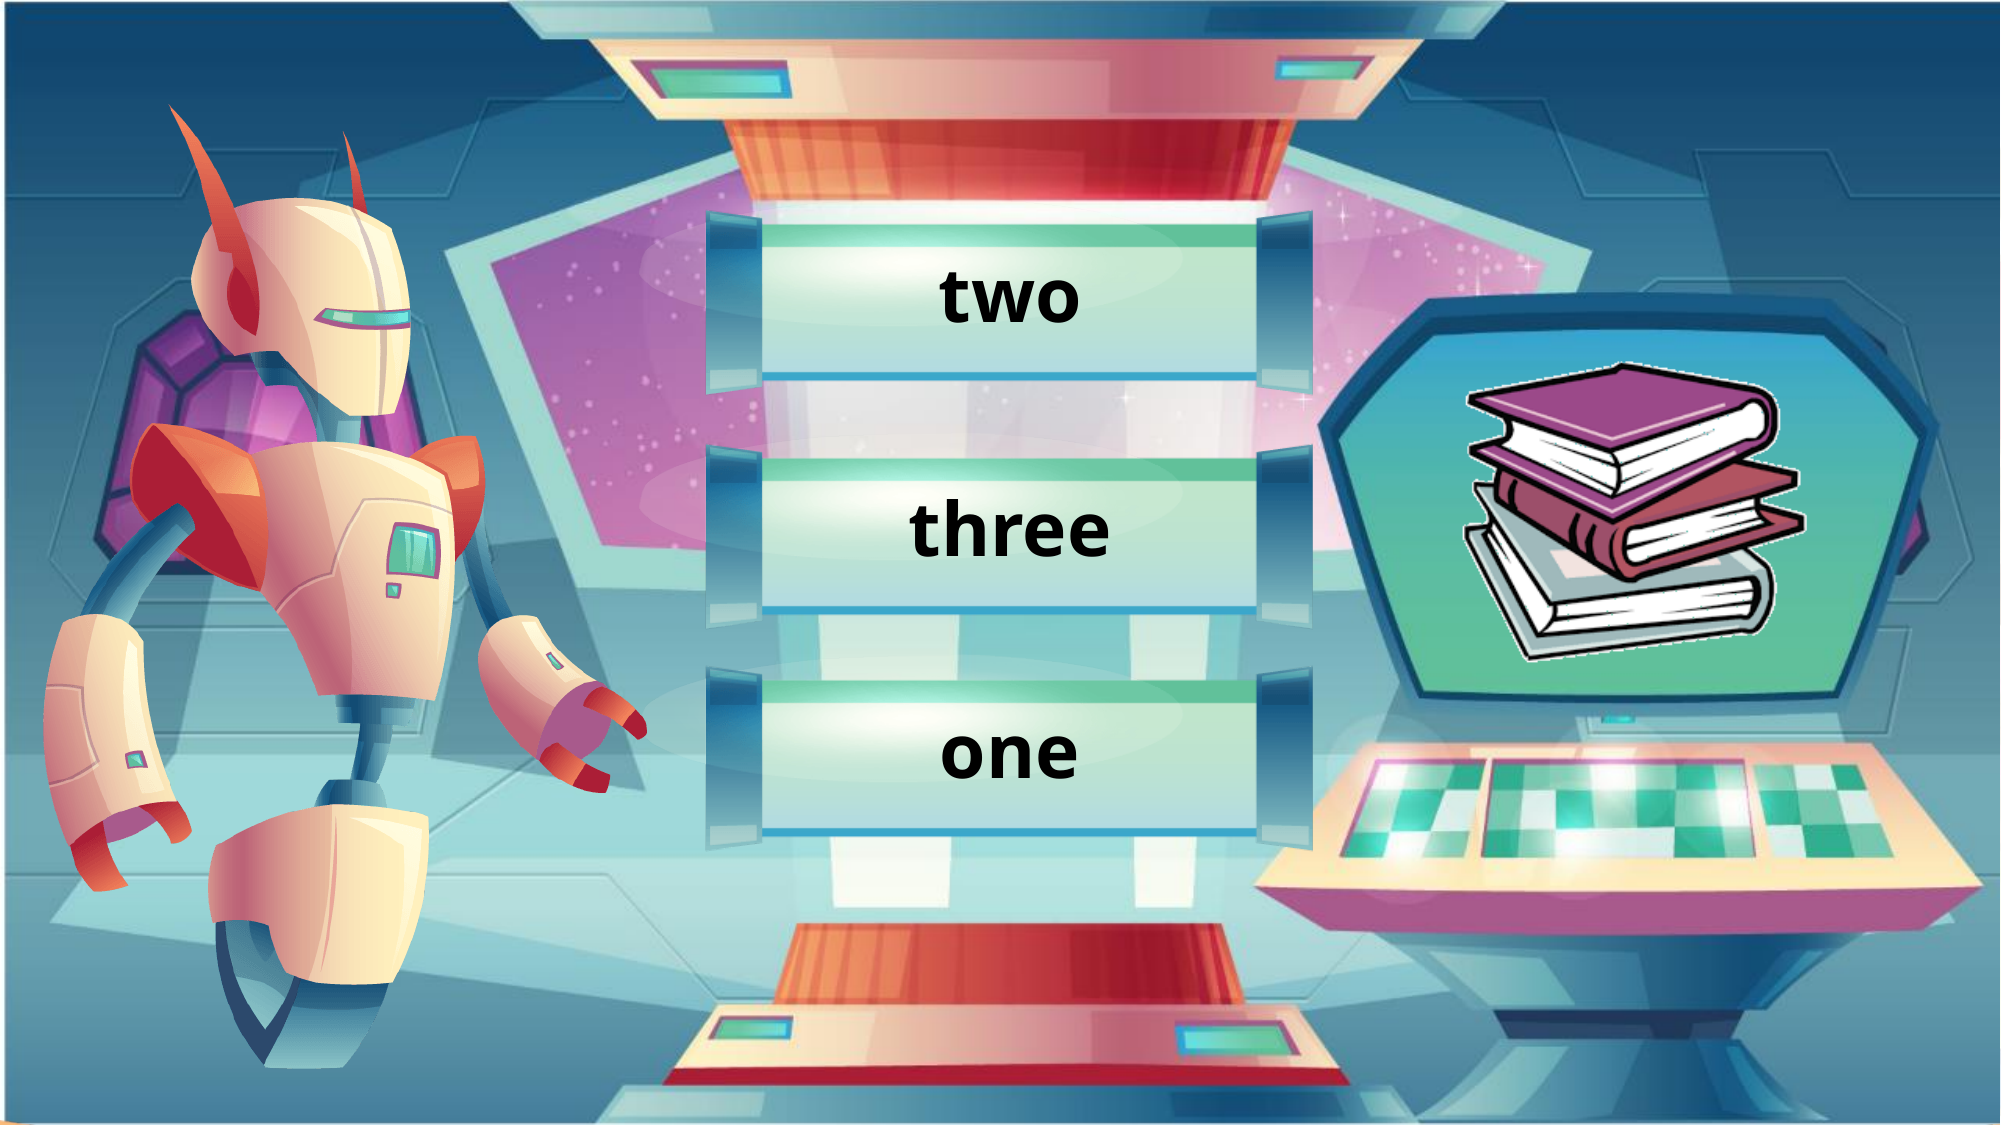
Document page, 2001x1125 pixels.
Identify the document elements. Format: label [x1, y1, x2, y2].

text_box [647, 431, 1405, 653]
picture [0, 0, 2001, 1125]
text_box [647, 197, 1405, 426]
text_box [647, 653, 1405, 882]
